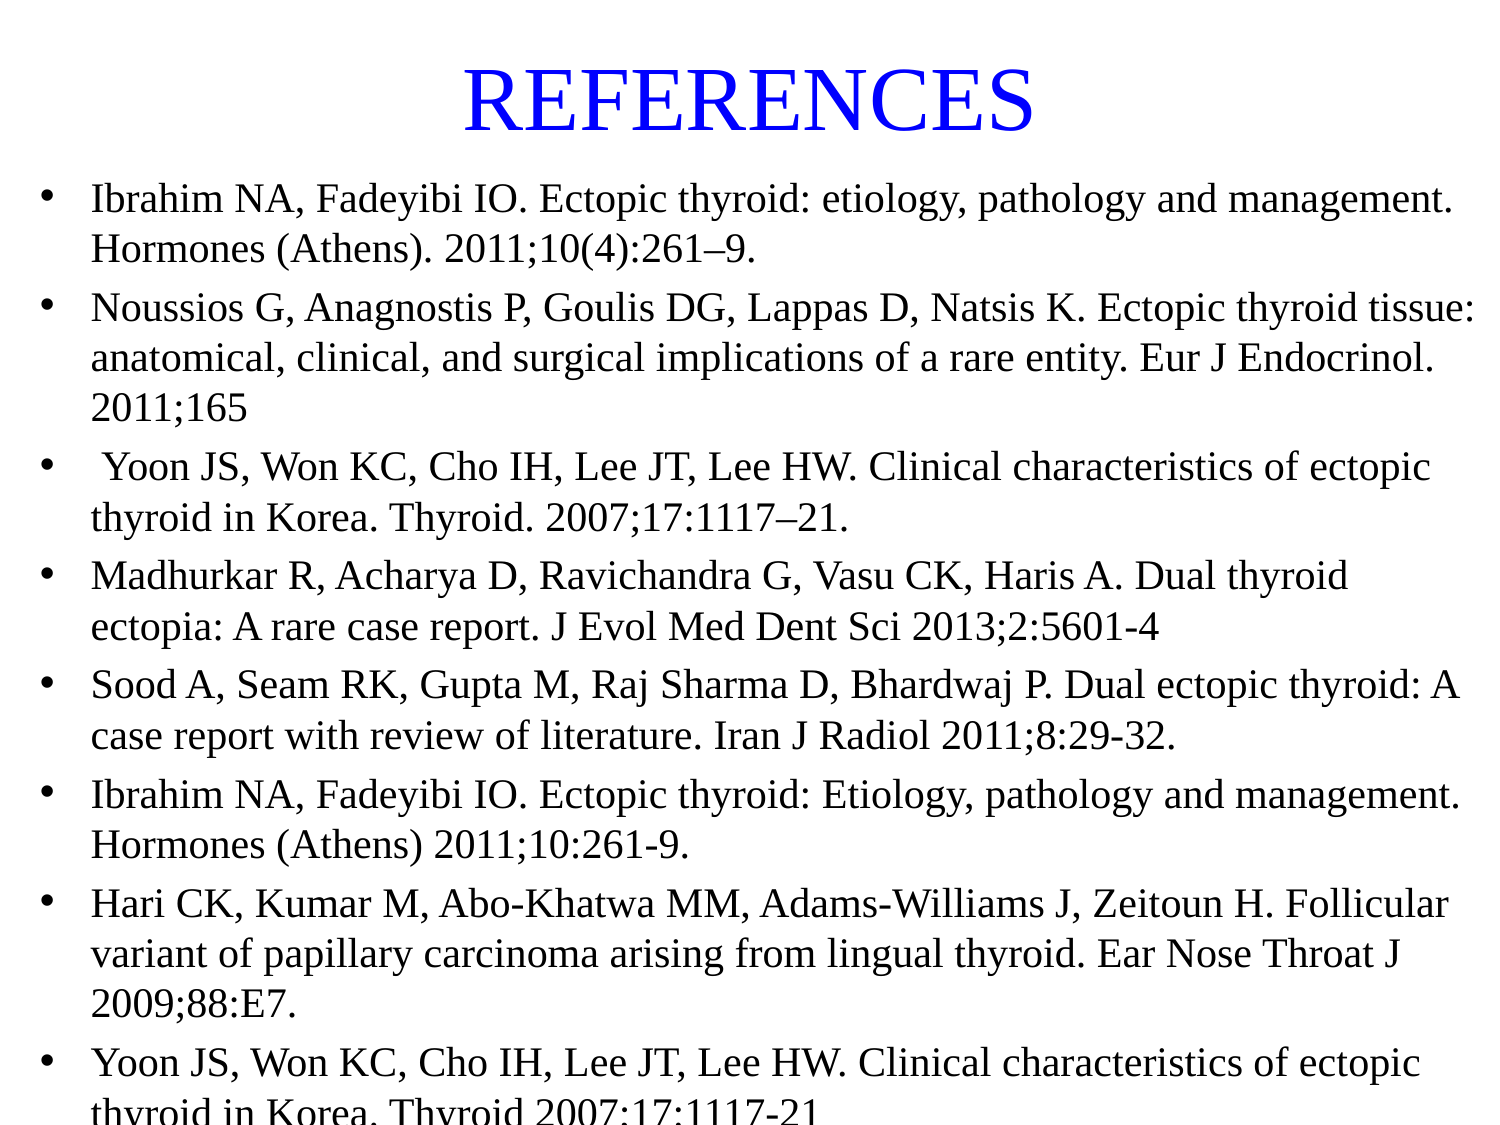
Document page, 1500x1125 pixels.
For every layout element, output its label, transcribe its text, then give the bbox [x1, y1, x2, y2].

title REFERENCES [75, 37, 1425, 150]
list Ibrahim NA, Fadeyibi IO. Ectopic thyroid: etiology, pathology and management. Hormones (Athens). 2011;10(4):261–9. Noussios G, Anagnostis P, Goulis DG, Lappas D, Natsis K. Ectopic thyroid tissue: anatomical, clinical, and surgical implications of a rare entity. Eur J Endocrinol. 2011;165 Yoon JS, Won KC, Cho IH, Lee JT, Lee HW. Clinical characteristics of ectopic thyroid in Korea. Thyroid. 2007;17:1117–21. Madhurkar R, Acharya D, Ravichandra G, Vasu CK, Haris A. Dual thyroid ectopia: A rare case report. J Evol Med Dent Sci 2013;2:5601-4 Sood A, Seam RK, Gupta M, Raj Sharma D, Bhardwaj P. Dual ectopic thyroid: A case report with review of literature. Iran J Radiol 2011;8:29-32. Ibrahim NA, Fadeyibi IO. Ectopic thyroid: Etiology, pathology and management. Hormones (Athens) 2011;10:261-9. Hari CK, Kumar M, Abo-Khatwa MM, Adams-Williams J, Zeitoun H. Follicular variant of papillary carcinoma arising from lingual thyroid. Ear Nose Throat J 2009;88:E7. Yoon JS, Won KC, Cho IH, Lee JT, Lee HW. Clinical characteristics of ectopic thyroid in Korea. Thyroid 2007;17:1117-21 [24, 162, 1500, 1125]
